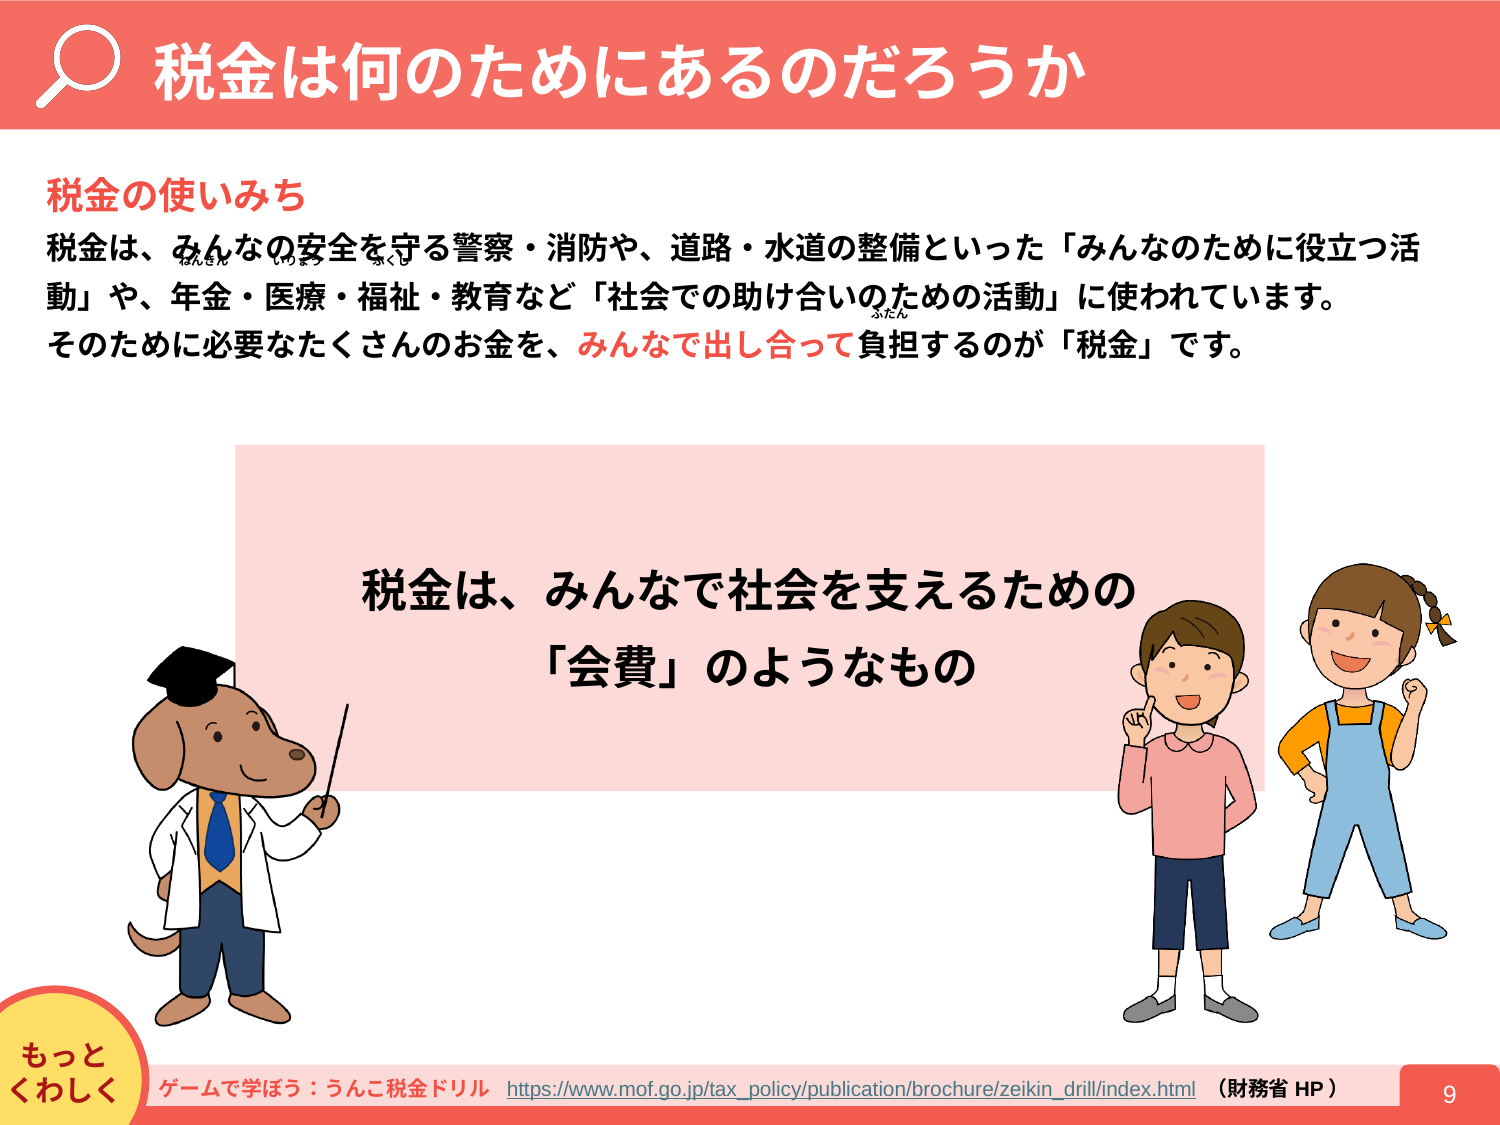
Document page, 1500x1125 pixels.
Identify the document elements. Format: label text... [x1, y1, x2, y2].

text_box 税金の使いみち 税金は、みんなの安全を守る警察・消防や、道路・水道の整備といった「みんなのために役立つ活動」や、年金・医療・福祉・教育など「社会での助け合いのための活動」に使われています。 そのために必要なたくさんのお金を、みんなで出し合って負担するのが「税金」です。 [31, 151, 1469, 371]
slide_number ‹#› [1415, 1078, 1485, 1110]
picture [47, 613, 414, 1050]
picture [1100, 563, 1458, 1023]
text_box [235, 444, 1265, 792]
text_box ふたん [848, 294, 931, 329]
text_box ゲームで学ぼう：うんこ税金ドリル https://www.mof.go.jp/tax_policy/publication/brochure/zeikin_drill/index.html （財務省HP） [143, 1068, 1433, 1109]
picture [14, 4, 139, 128]
text_box 税金は何のためにあるのだろうか [138, 25, 1111, 116]
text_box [163, 245, 444, 277]
